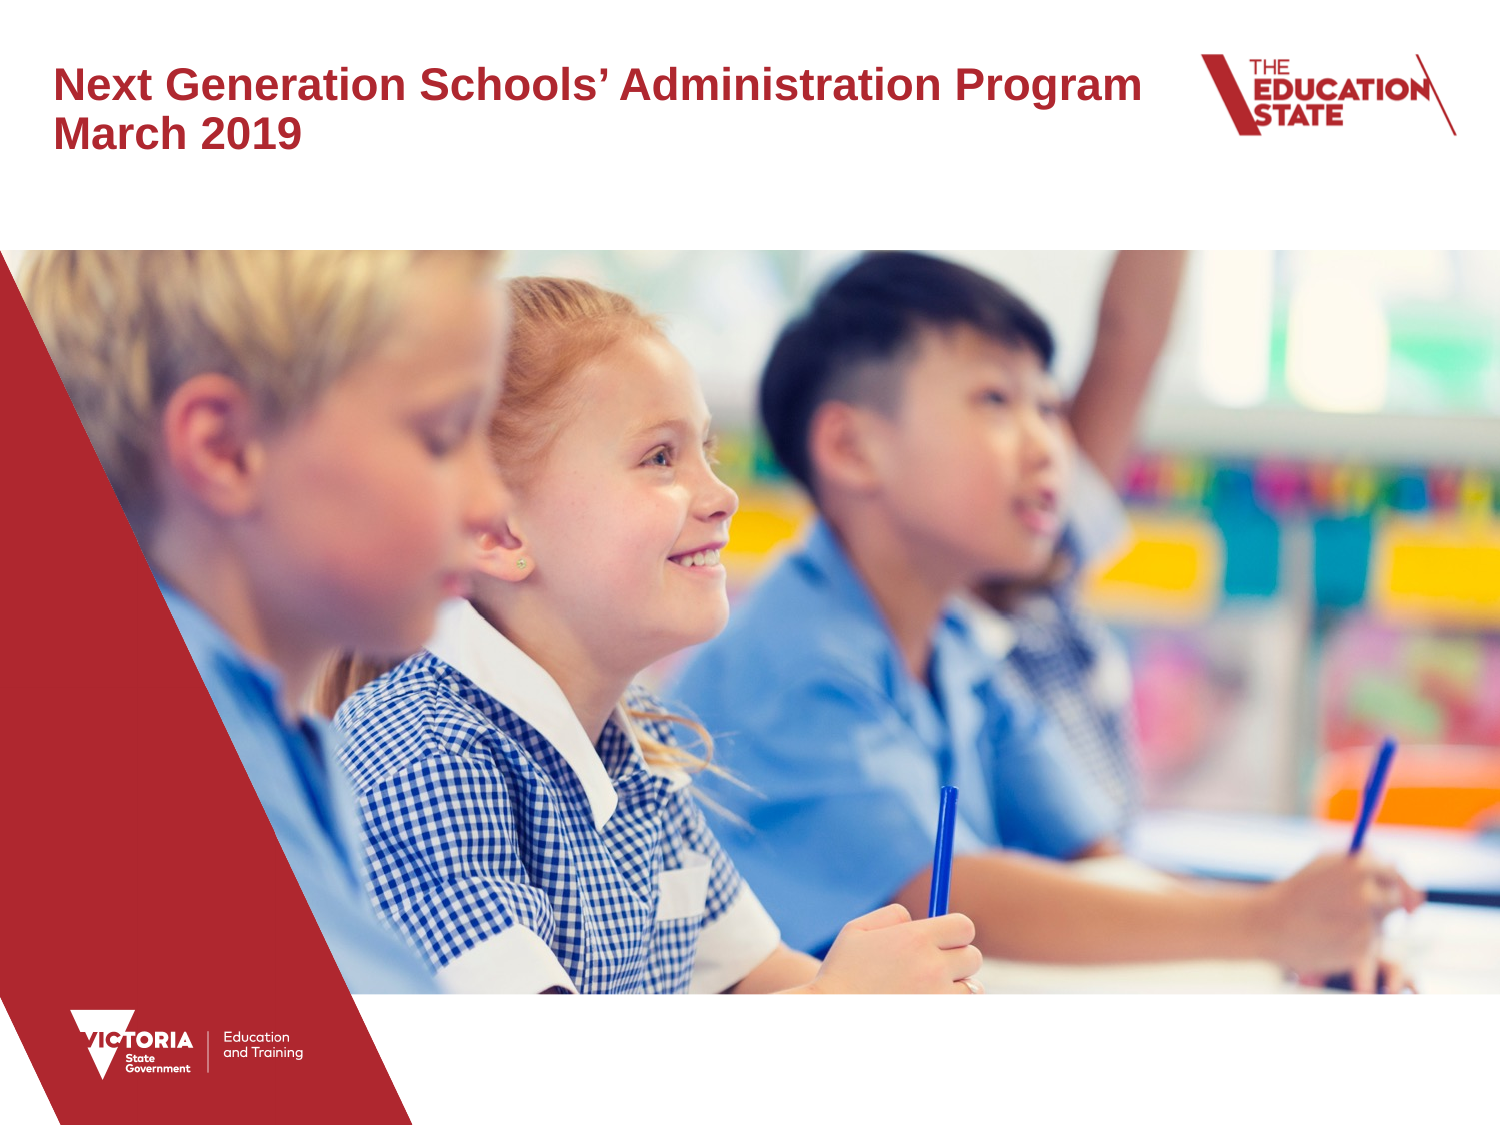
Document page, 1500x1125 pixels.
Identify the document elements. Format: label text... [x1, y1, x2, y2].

picture [0, 6, 1500, 1125]
title Next Generation Schools’ Administration Program March 2019 [53, 60, 1442, 191]
